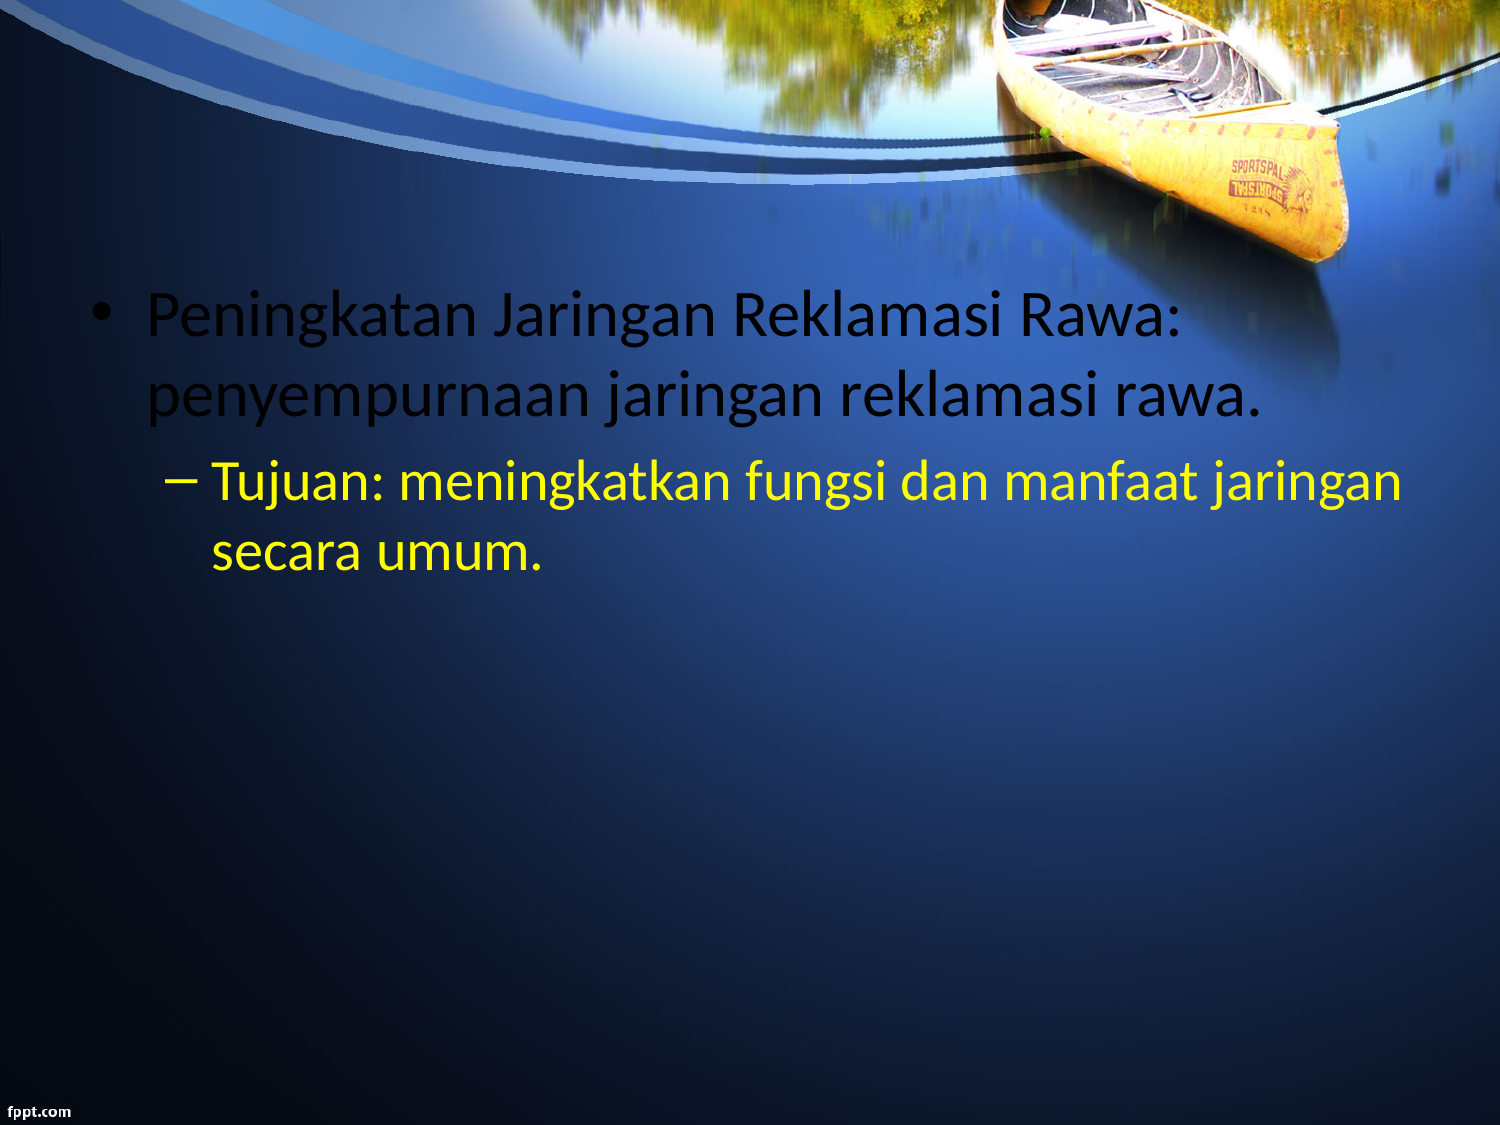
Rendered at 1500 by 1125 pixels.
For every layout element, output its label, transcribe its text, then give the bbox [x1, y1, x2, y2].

picture [0, 0, 1500, 1125]
list Peningkatan Jaringan Reklamasi Rawa: penyempurnaan jaringan reklamasi rawa. Tujuan: meningkatkan fungsi dan manfaat jaringan secara umum. [75, 262, 1425, 1005]
